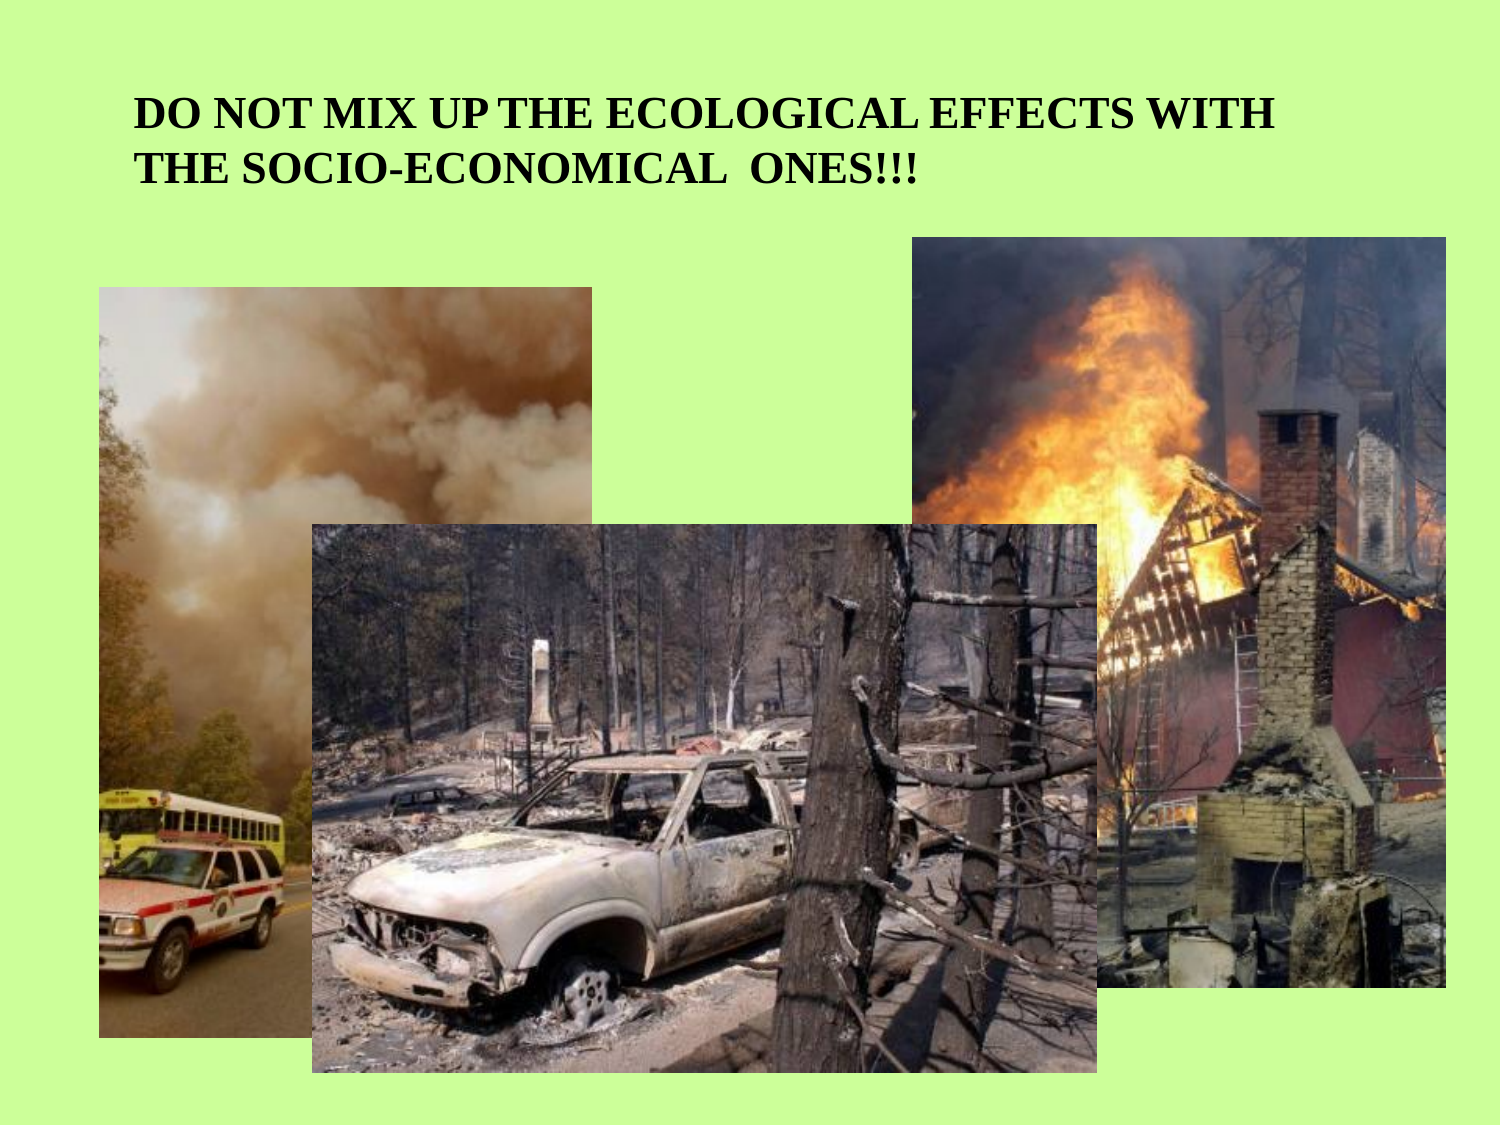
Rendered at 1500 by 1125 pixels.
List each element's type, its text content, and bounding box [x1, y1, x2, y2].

text_box DO NOT MIX UP THE ECOLOGICAL EFFECTS WITH THE SOCIO-ECONOMICAL ONES!!! [118, 74, 1382, 200]
picture [99, 237, 1446, 1073]
